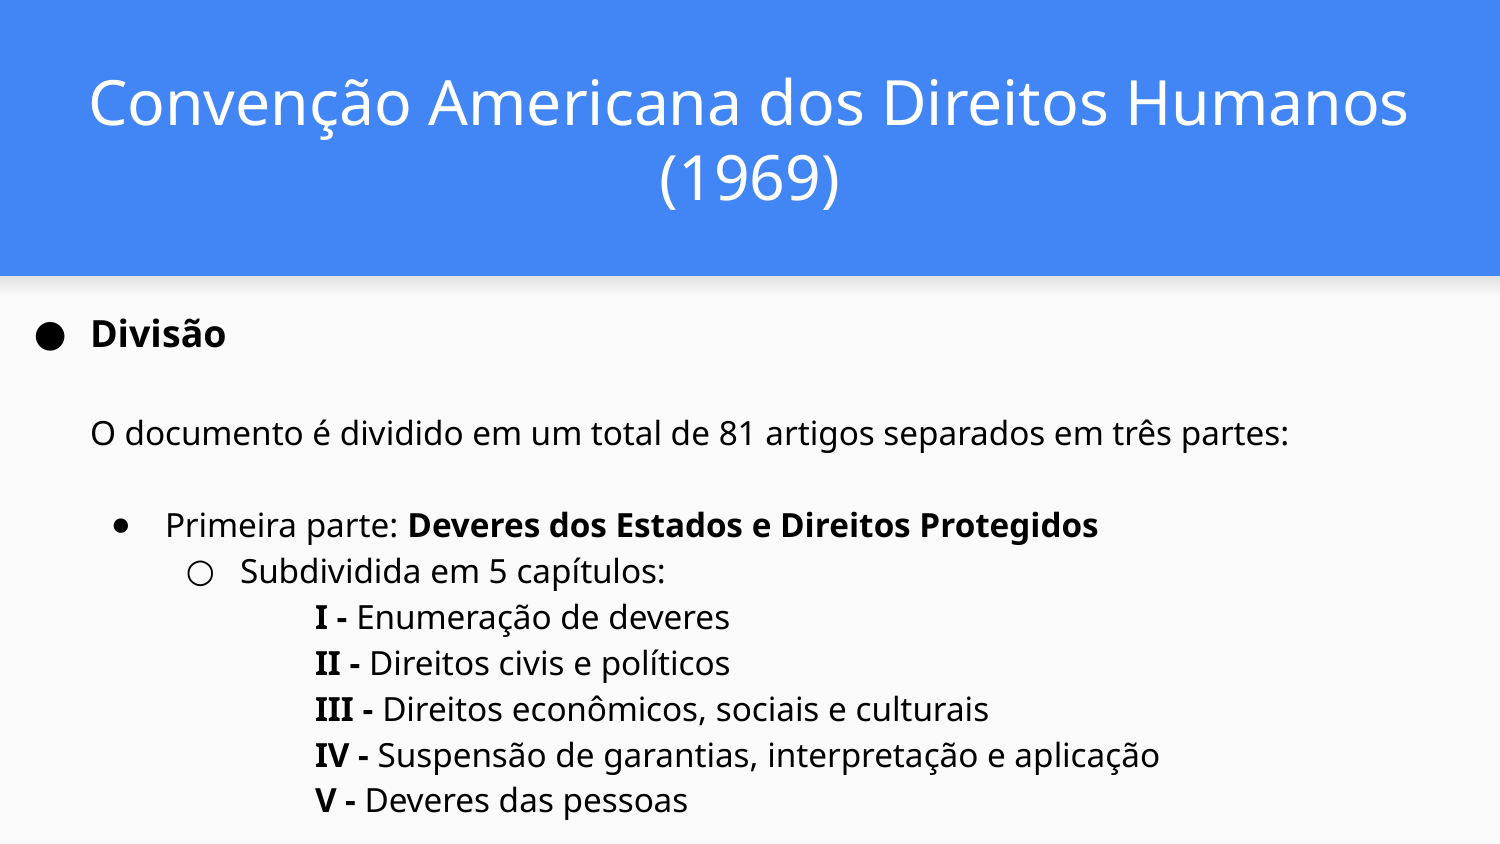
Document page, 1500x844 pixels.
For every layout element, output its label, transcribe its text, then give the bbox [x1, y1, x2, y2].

title Convenção Americana dos Direitos Humanos (1969) [0, 0, 1500, 276]
text_box Divisão O documento é dividido em um total de 81 artigos separados em três partes: Primeira parte: Deveres dos Estados e Direitos Protegidos Subdividida em 5 capítulos: I - Enumeração de deveres II - Direitos civis e políticos III - Direitos econômicos, sociais e culturais IV - Suspensão de garantias, interpretação e aplicação V - Deveres das pessoas [0, 288, 1500, 844]
